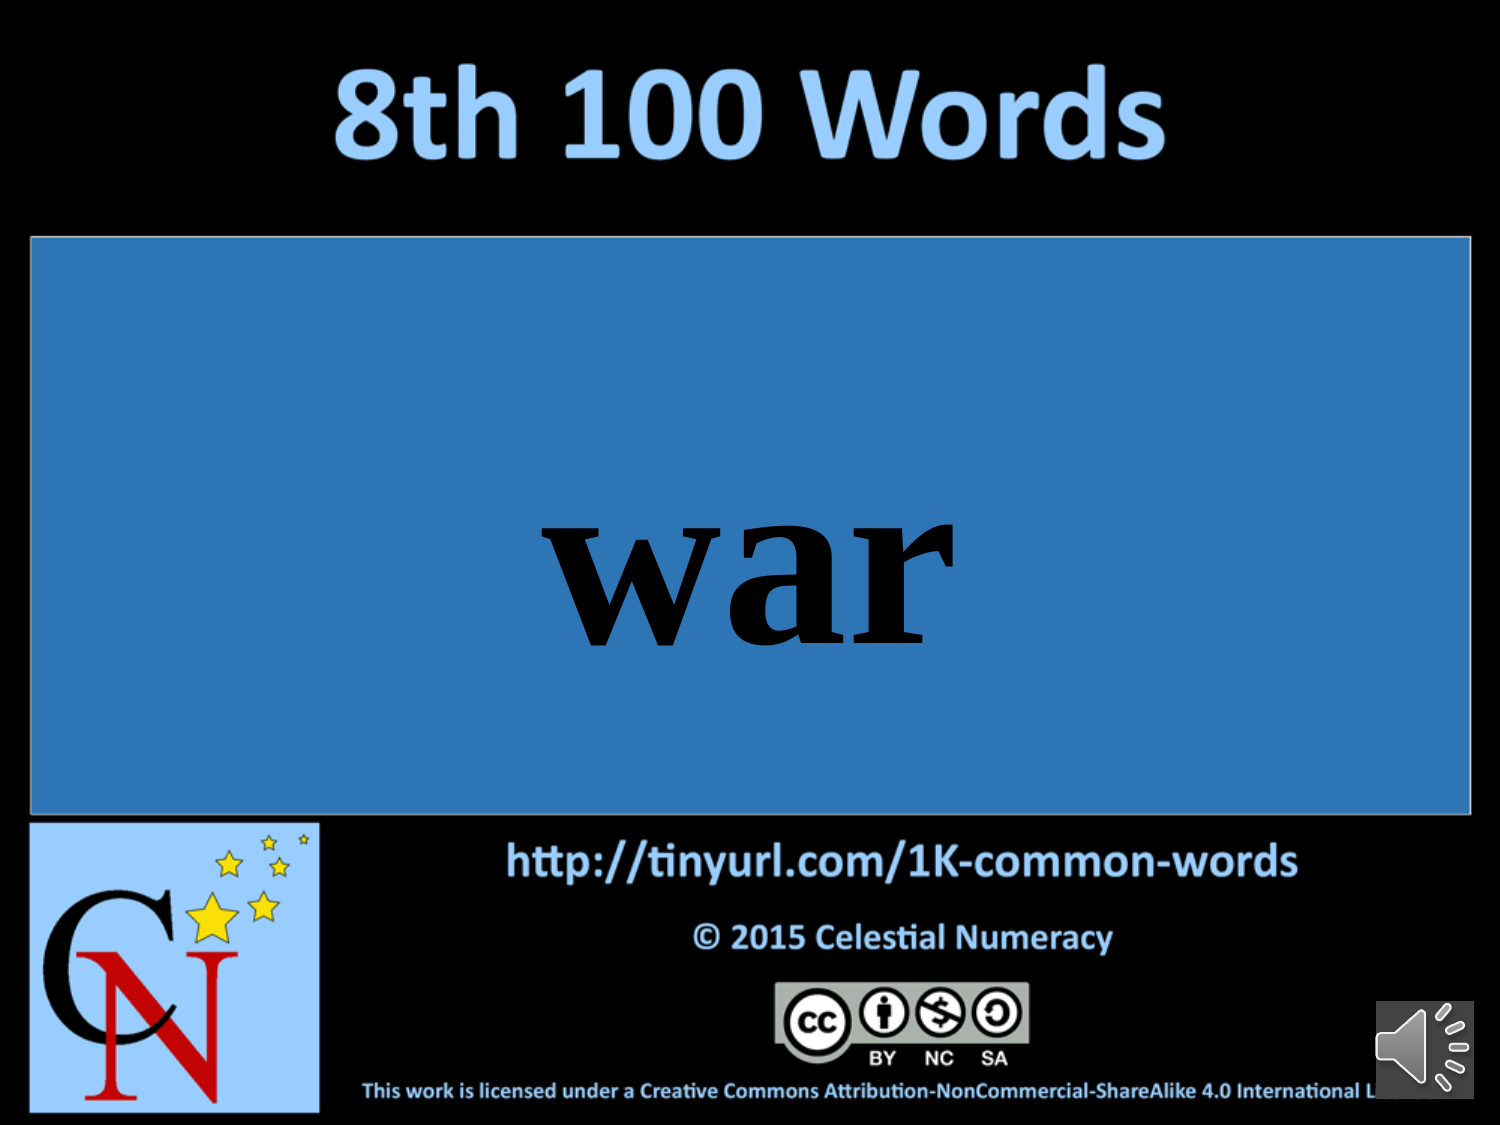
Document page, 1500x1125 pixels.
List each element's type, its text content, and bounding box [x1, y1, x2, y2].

title war [103, 453, 1397, 672]
picture [0, 0, 1500, 1125]
